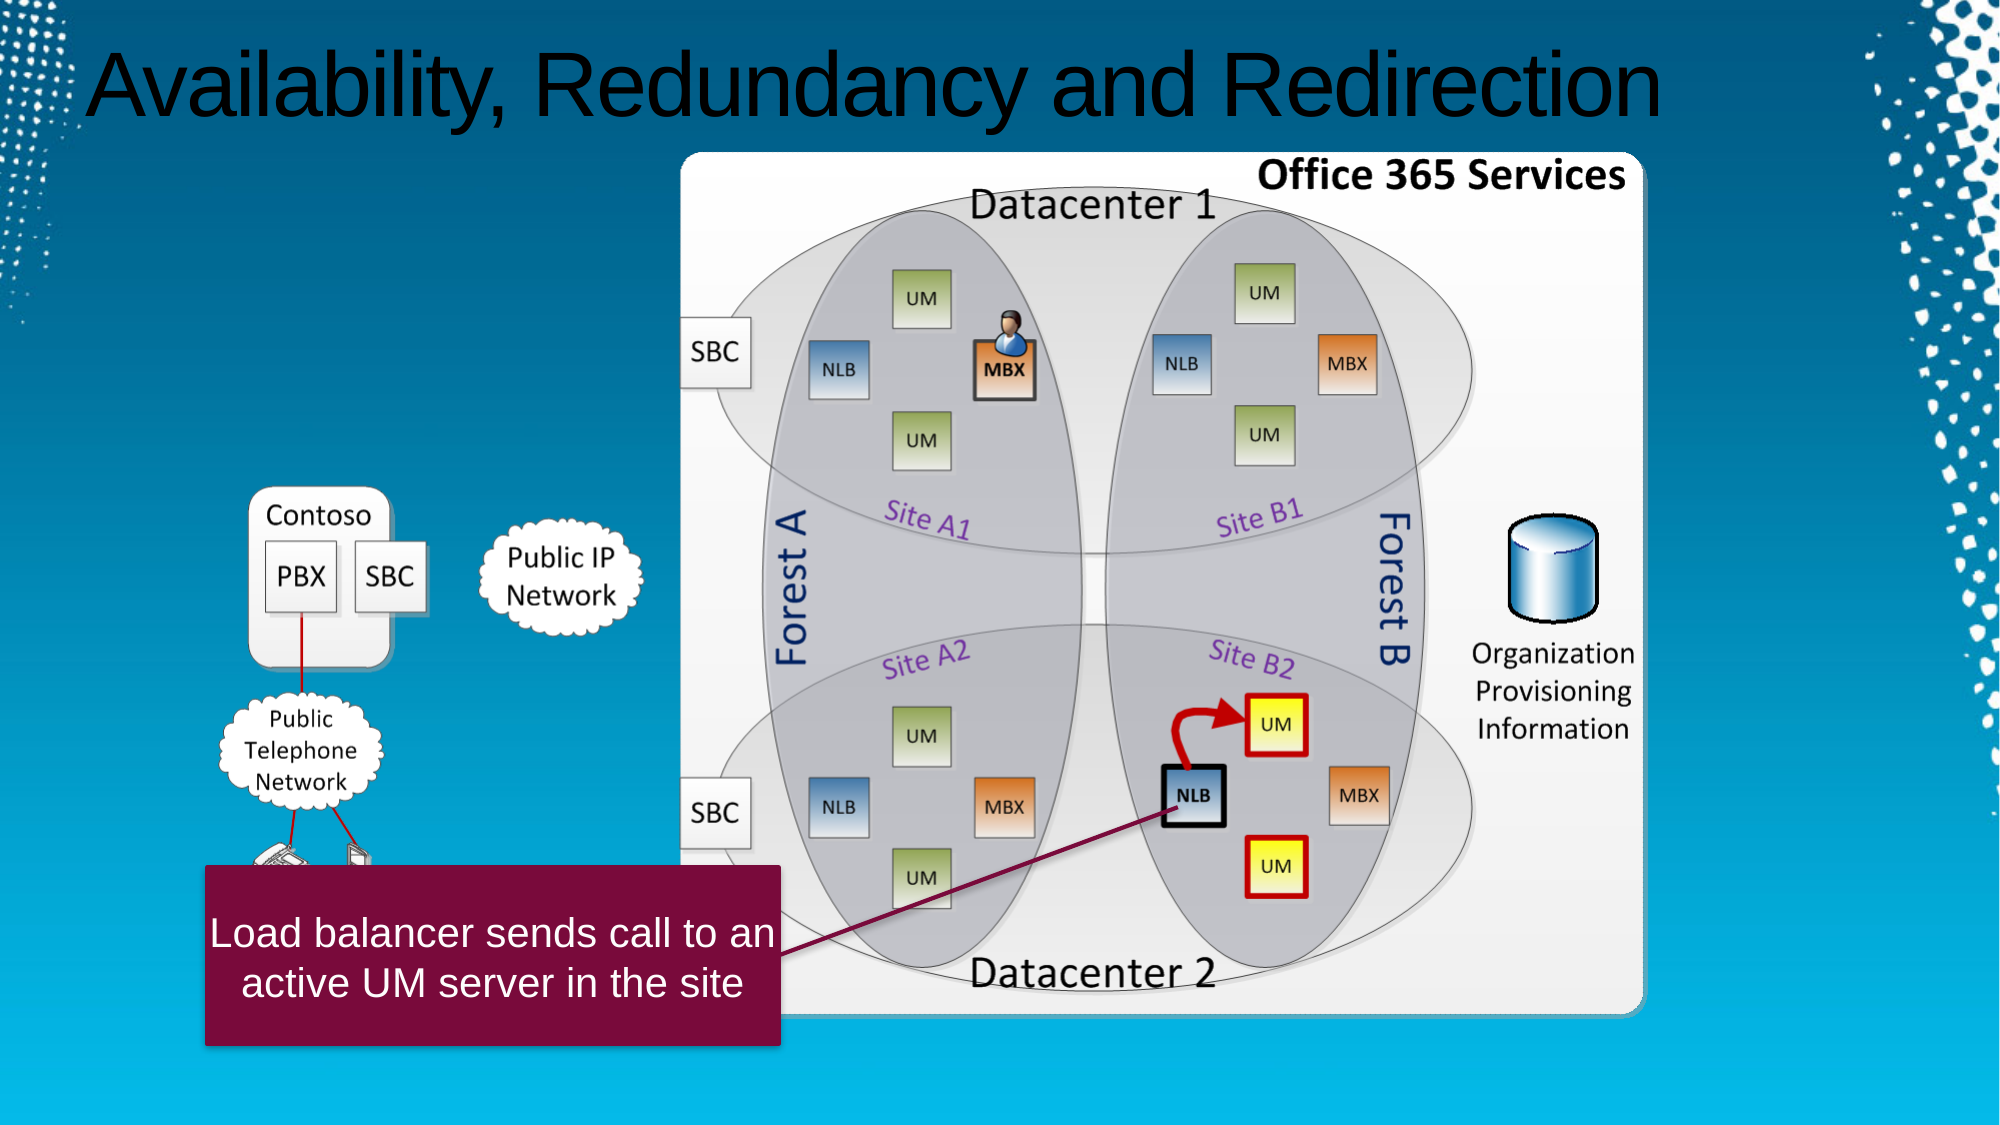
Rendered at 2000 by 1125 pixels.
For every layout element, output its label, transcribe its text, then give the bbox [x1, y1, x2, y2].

picture [1988, 691, 2000, 709]
picture [1935, 177, 1945, 189]
picture [1935, 379, 1948, 391]
picture [1915, 109, 1924, 119]
picture [1993, 321, 2000, 339]
picture [1929, 27, 1945, 45]
picture [1921, 0, 1934, 8]
picture [55, 62, 62, 69]
picture [1952, 502, 1967, 516]
picture [30, 14, 40, 23]
picture [16, 143, 21, 151]
picture [1978, 517, 1987, 527]
picture [1957, 187, 1971, 200]
picture [54, 76, 60, 83]
picture [206, 153, 1647, 1044]
picture [45, 16, 55, 24]
picture [1914, 164, 1923, 177]
picture [1926, 344, 1939, 358]
picture [1991, 747, 2000, 765]
picture [1920, 257, 1932, 264]
picture [1960, 392, 1970, 403]
picture [1963, 589, 1976, 607]
picture [1898, 188, 1912, 198]
picture [1974, 683, 1985, 694]
picture [1948, 413, 1958, 424]
picture [1955, 557, 1965, 573]
picture [1930, 291, 1941, 297]
picture [1969, 625, 1985, 642]
picture [17, 129, 23, 136]
picture [56, 47, 64, 55]
picture [6, 97, 12, 105]
picture [1979, 657, 1995, 676]
picture [1995, 582, 2000, 595]
picture [16, 22, 23, 34]
picture [1984, 349, 1992, 357]
picture [1922, 200, 1934, 207]
picture [1889, 152, 1901, 166]
picture [42, 31, 53, 39]
picture [11, 55, 21, 64]
picture [47, 0, 57, 10]
picture [1950, 359, 1960, 366]
picture [43, 42, 49, 53]
picture [1991, 637, 2000, 652]
picture [1925, 87, 1941, 99]
picture [1900, 240, 1912, 254]
picture [1911, 223, 1918, 230]
picture [33, 0, 42, 10]
picture [0, 155, 5, 163]
picture [34, 101, 43, 111]
picture [1968, 481, 1978, 492]
picture [1973, 368, 1982, 380]
picture [0, 24, 9, 33]
picture [41, 59, 48, 67]
picture [26, 57, 34, 68]
picture [31, 131, 37, 138]
picture [1972, 570, 1986, 583]
picture [1983, 404, 1992, 414]
picture [3, 10, 11, 18]
picture [1941, 324, 1952, 332]
picture [29, 27, 38, 38]
picture [1935, 0, 2000, 306]
picture [1981, 604, 2000, 620]
picture [1994, 382, 2000, 391]
picture [18, 13, 26, 19]
picture [58, 32, 66, 41]
picture [479, 518, 644, 637]
picture [1992, 438, 2000, 448]
picture [10, 69, 17, 78]
picture [1946, 525, 1956, 533]
picture [1942, 269, 1953, 276]
picture [1988, 547, 2000, 561]
picture [33, 88, 42, 97]
title Availability, Redundancy and Redirection [85, 37, 1914, 138]
picture [1942, 465, 1958, 483]
picture [1970, 426, 1980, 436]
text_box Load balancer sends call to an active UM server in the site [206, 867, 779, 1045]
picture [1963, 278, 1976, 291]
picture [38, 74, 47, 80]
picture [1935, 431, 1946, 449]
picture [1932, 235, 1943, 241]
picture [1953, 301, 1962, 312]
picture [1955, 246, 1965, 256]
picture [1909, 274, 1920, 291]
picture [1946, 155, 1961, 167]
picture [1958, 445, 1968, 460]
picture [1892, 212, 1902, 216]
picture [1980, 460, 1987, 469]
picture [0, 40, 9, 45]
picture [28, 42, 36, 53]
picture [9, 84, 15, 91]
picture [1928, 399, 1939, 415]
picture [1982, 714, 1993, 729]
picture [1938, 122, 1950, 133]
picture [1963, 335, 1972, 344]
picture [1919, 367, 1930, 378]
picture [24, 72, 32, 79]
picture [13, 41, 25, 49]
picture [1963, 535, 1977, 550]
picture [342, 823, 349, 833]
picture [33, 116, 40, 124]
picture [1925, 141, 1935, 155]
picture [1914, 308, 1929, 326]
picture [1972, 312, 1985, 322]
picture [18, 0, 29, 6]
picture [1945, 213, 1955, 220]
picture [1990, 492, 2000, 505]
